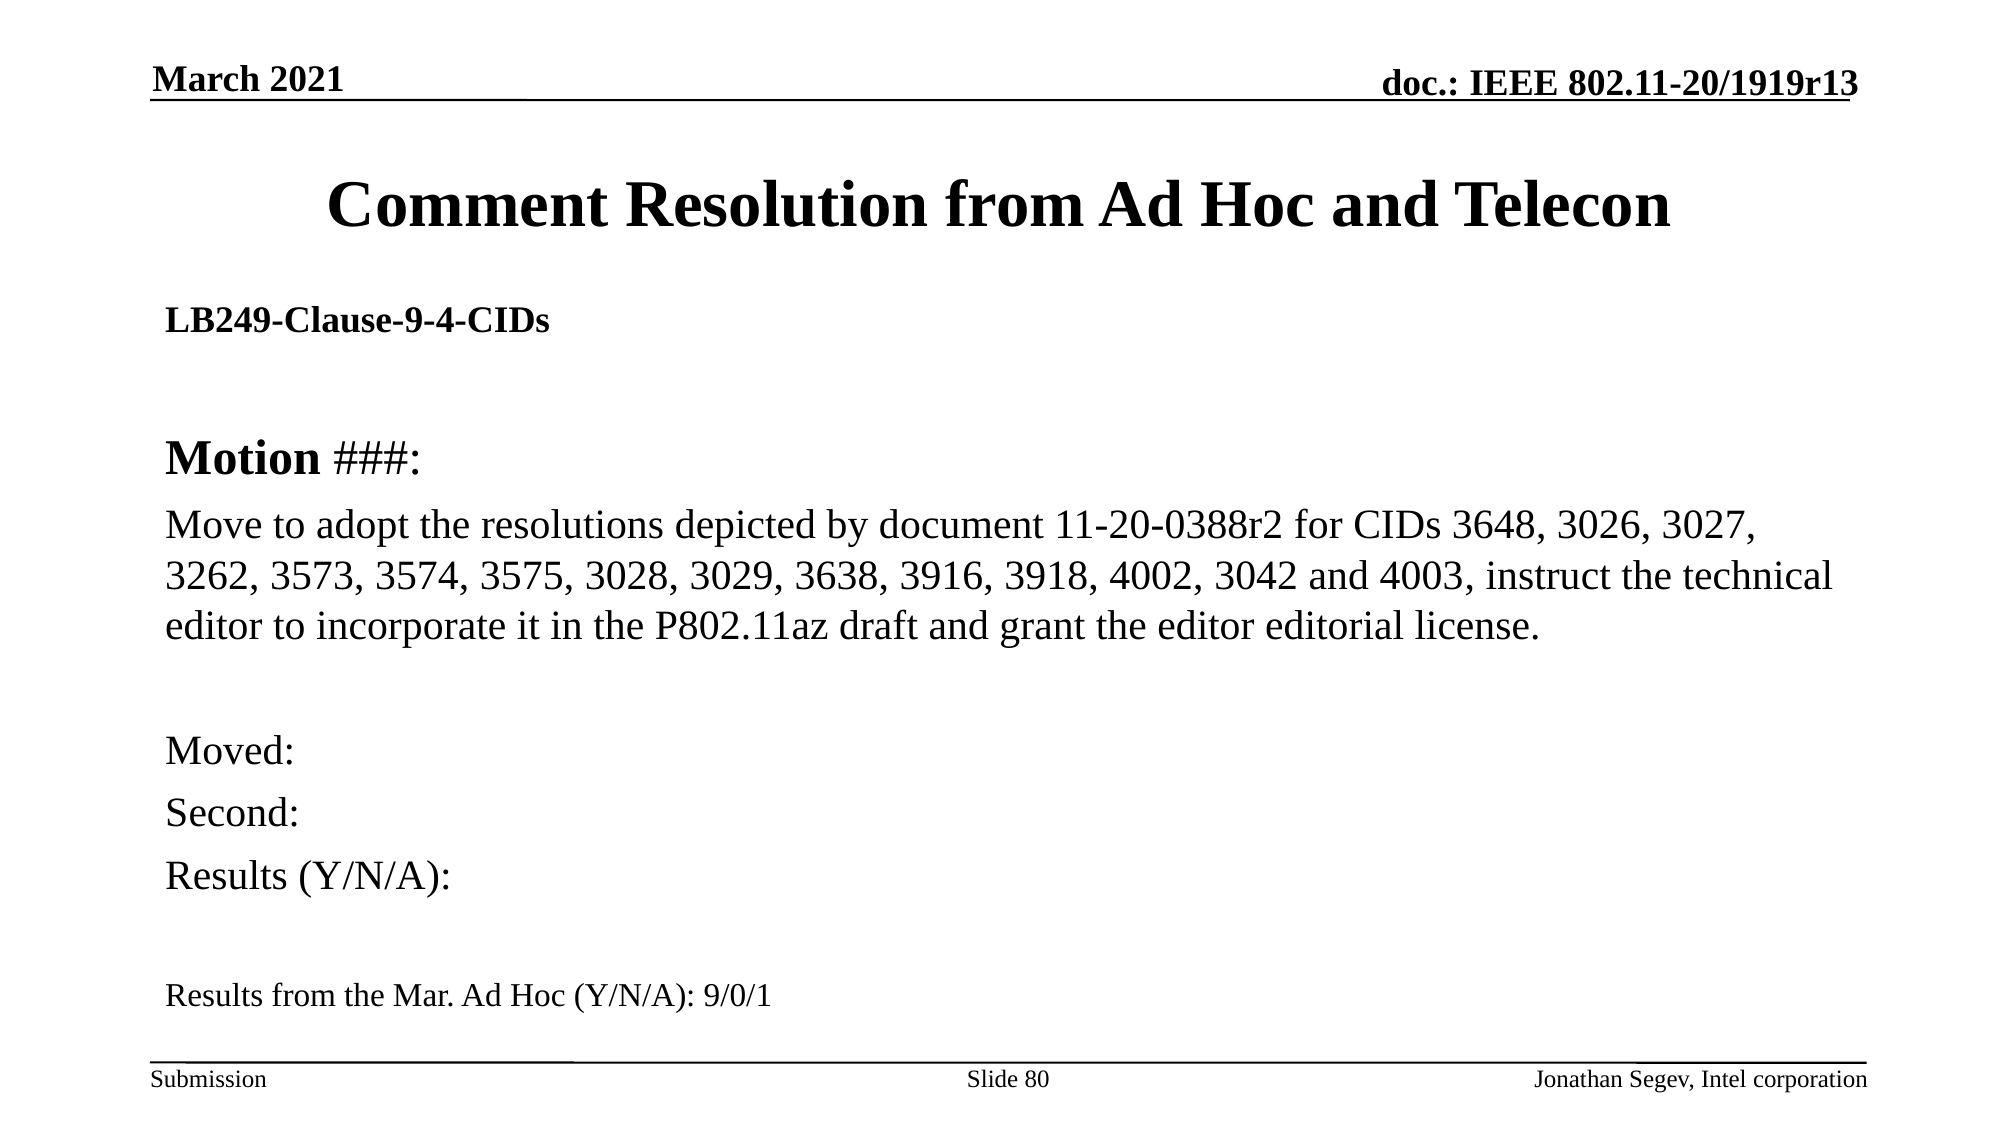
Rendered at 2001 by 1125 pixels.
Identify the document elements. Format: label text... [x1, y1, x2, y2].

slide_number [152, 54, 563, 100]
title Comment Resolution from Ad Hoc and Telecon [149, 112, 1850, 286]
slide_number Slide 80 [950, 1061, 1067, 1123]
list LB249-Clause-9-4-CIDs Motion ###: Move to adopt the resolutions depicted by document 11-20-0388r2 for CIDs 3648, 3026, 3027, 3262, 3573, 3574, 3575, 3028, 3029, 3638, 3916, 3918, 4002, 3042 and 4003, instruct the technical editor to incorporate it in the P802.11az draft and grant the editor editorial license. Moved: Second: Results (Y/N/A): Results from the Mar. Ad Hoc (Y/N/A): 9/0/1 [149, 286, 1850, 1000]
footer Jonathan Segev, Intel corporation [1171, 1061, 1869, 1093]
